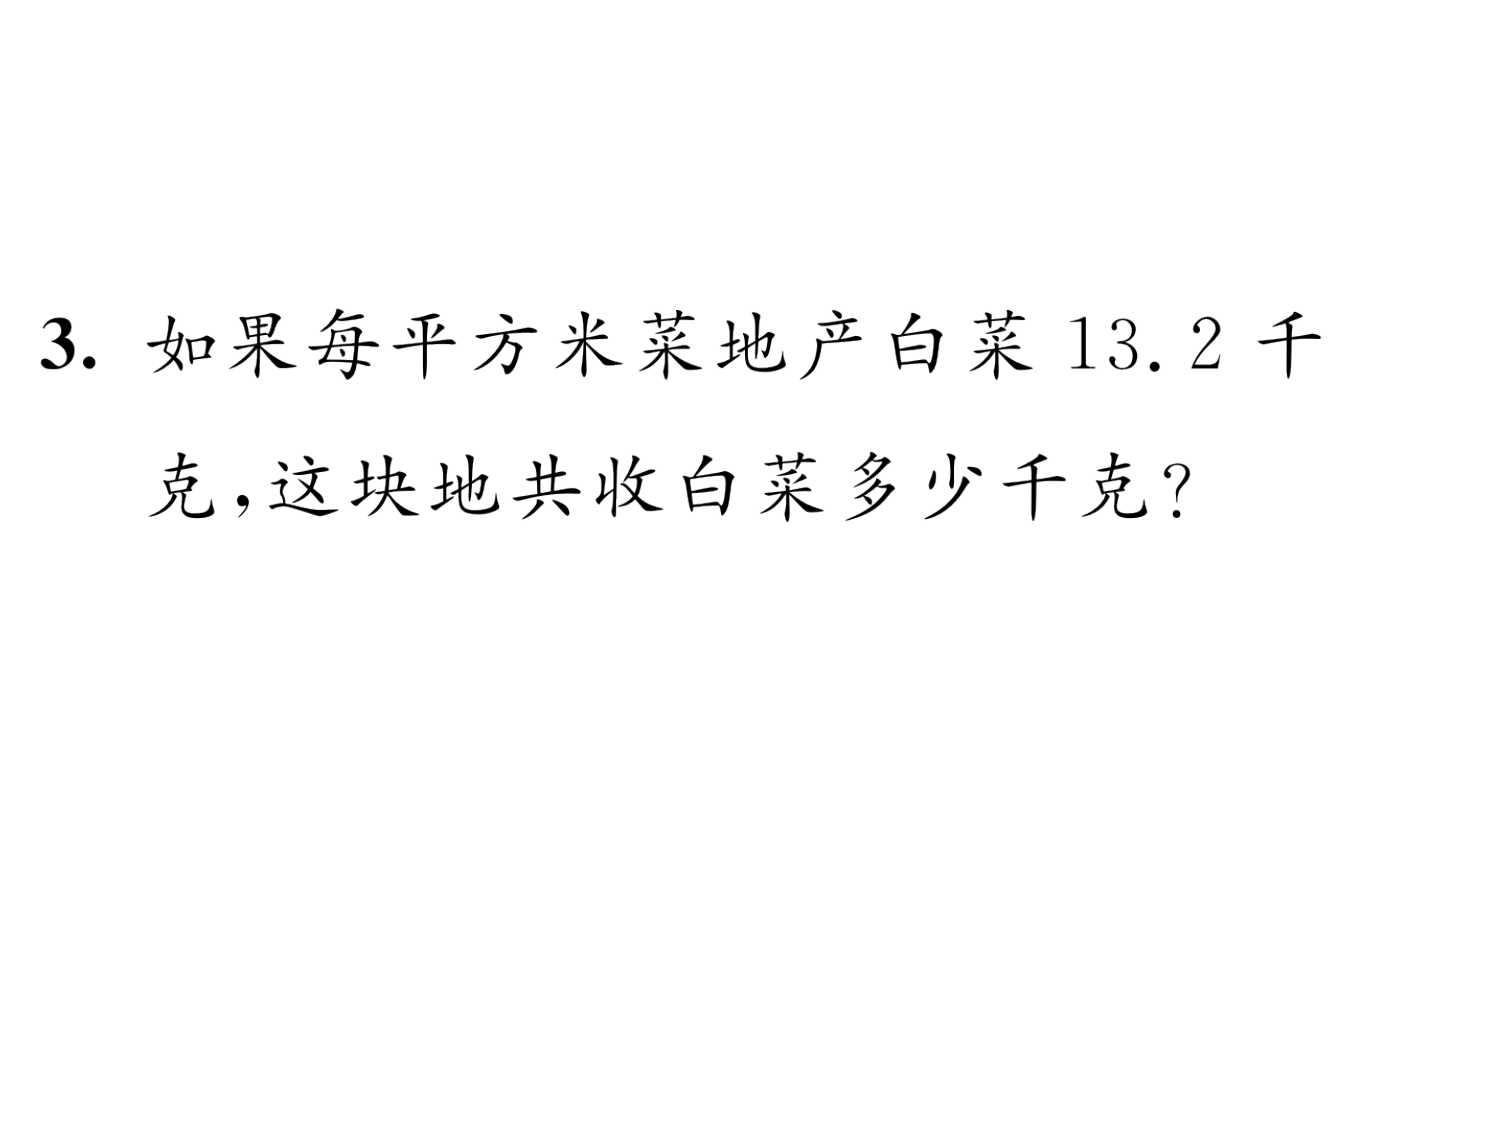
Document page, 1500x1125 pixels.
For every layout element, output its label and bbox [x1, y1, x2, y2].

picture [35, 177, 1453, 902]
